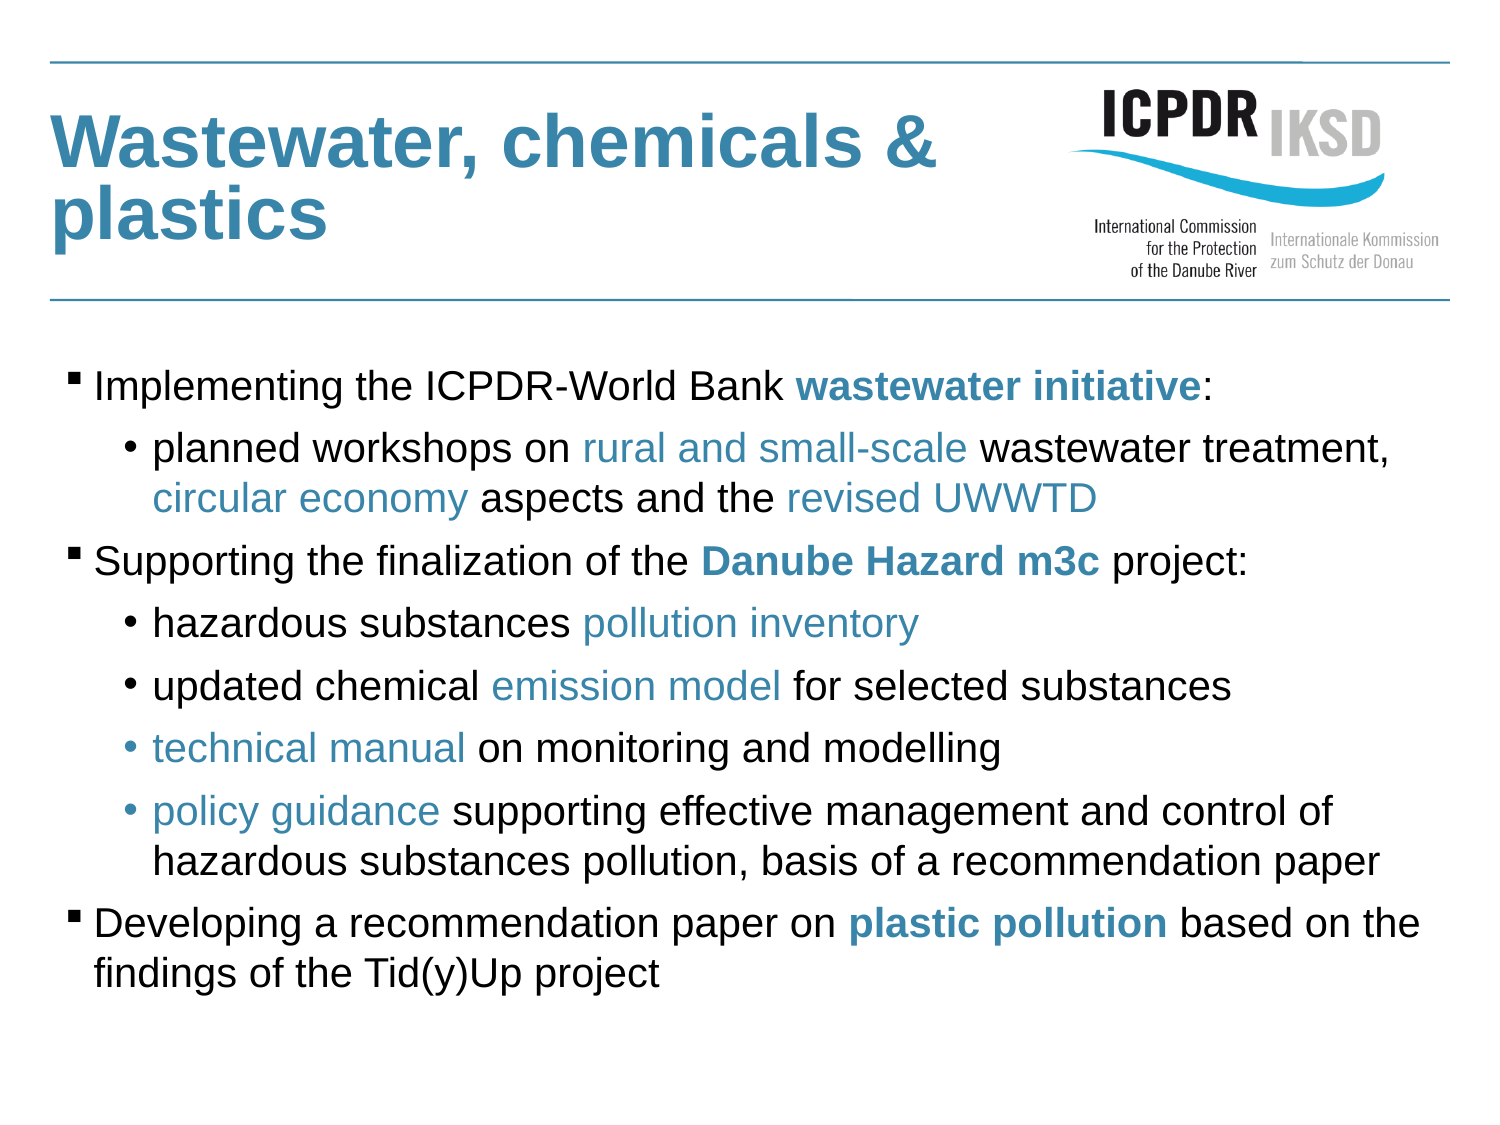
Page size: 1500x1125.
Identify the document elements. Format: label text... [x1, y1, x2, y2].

picture [1069, 69, 1464, 298]
text_box Implementing the ICPDR-World Bank wastewater initiative: planned workshops on rural and small-scale wastewater treatment, circular economy aspects and the revised UWWTD Supporting the finalization of the Danube Hazard m3c project: hazardous substances pollution inventory updated chemical emission model for selected substances technical manual on monitoring and modelling policy guidance supporting effective management and control of hazardous substances pollution, basis of a recommendation paper Developing a recommendation paper on plastic pollution based on the findings of the Tid(y)Up project [49, 351, 1460, 1004]
text_box Wastewater, chemicals & plastics [50, 65, 1069, 300]
